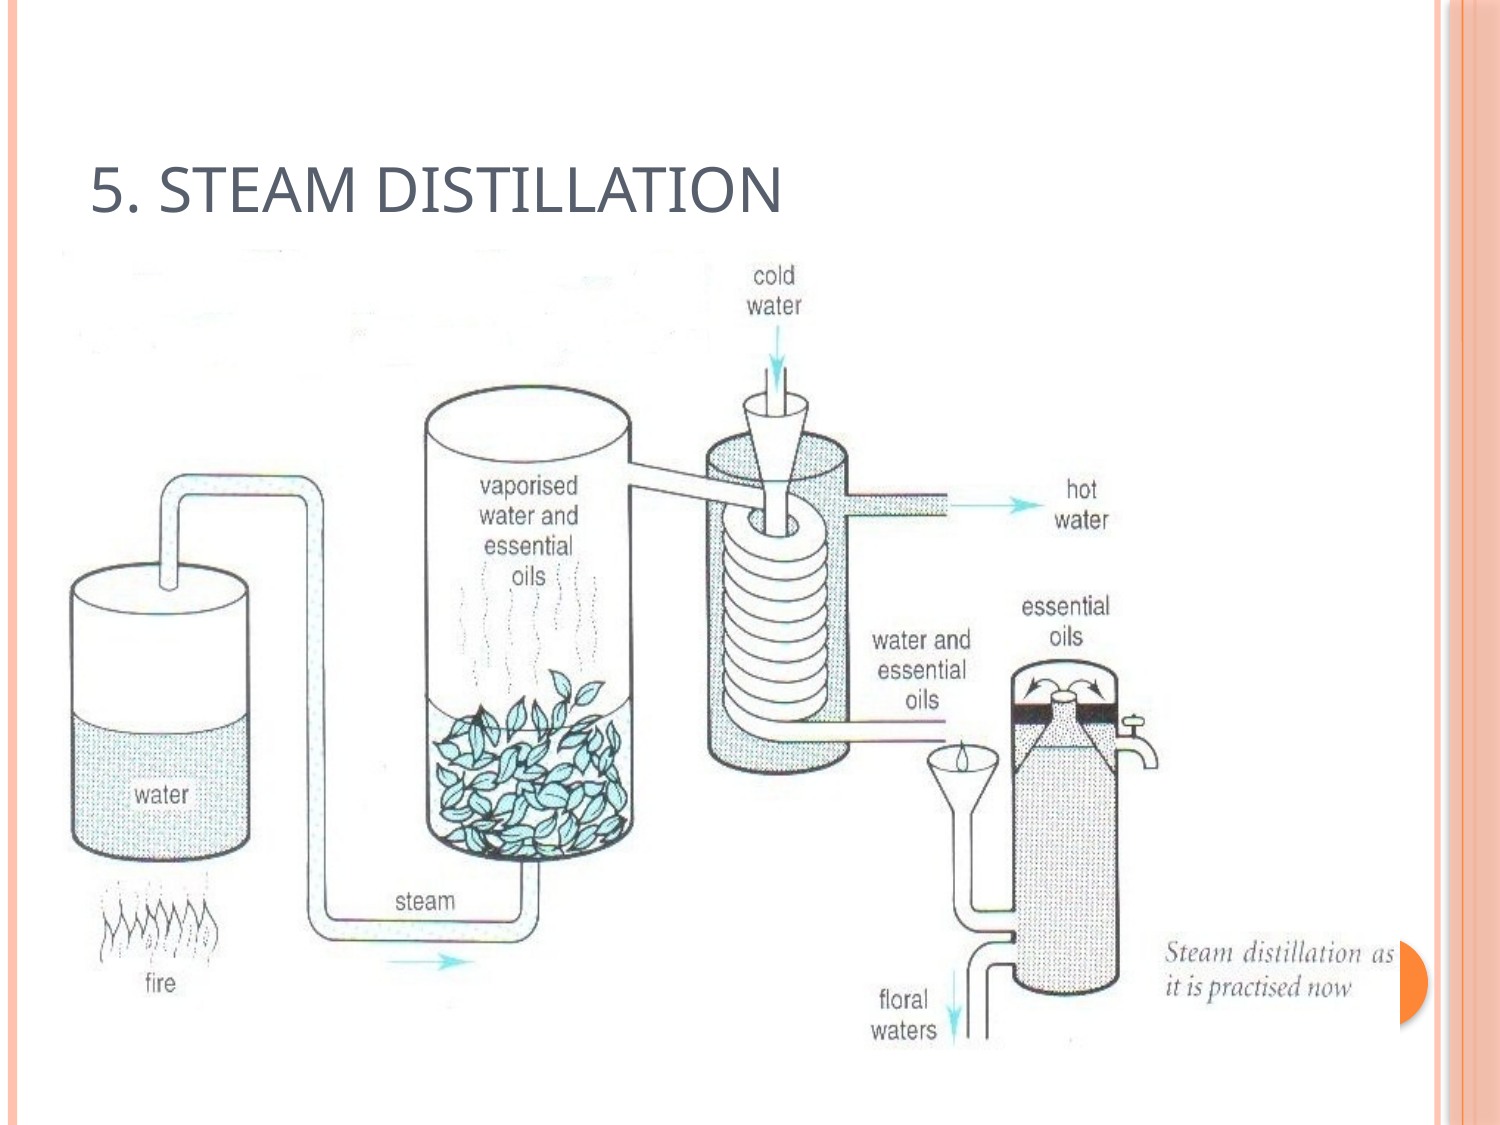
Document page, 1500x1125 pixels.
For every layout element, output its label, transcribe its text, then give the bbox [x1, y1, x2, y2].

title 5. Steam distillation [75, 45, 1300, 233]
picture [61, 249, 1401, 1051]
